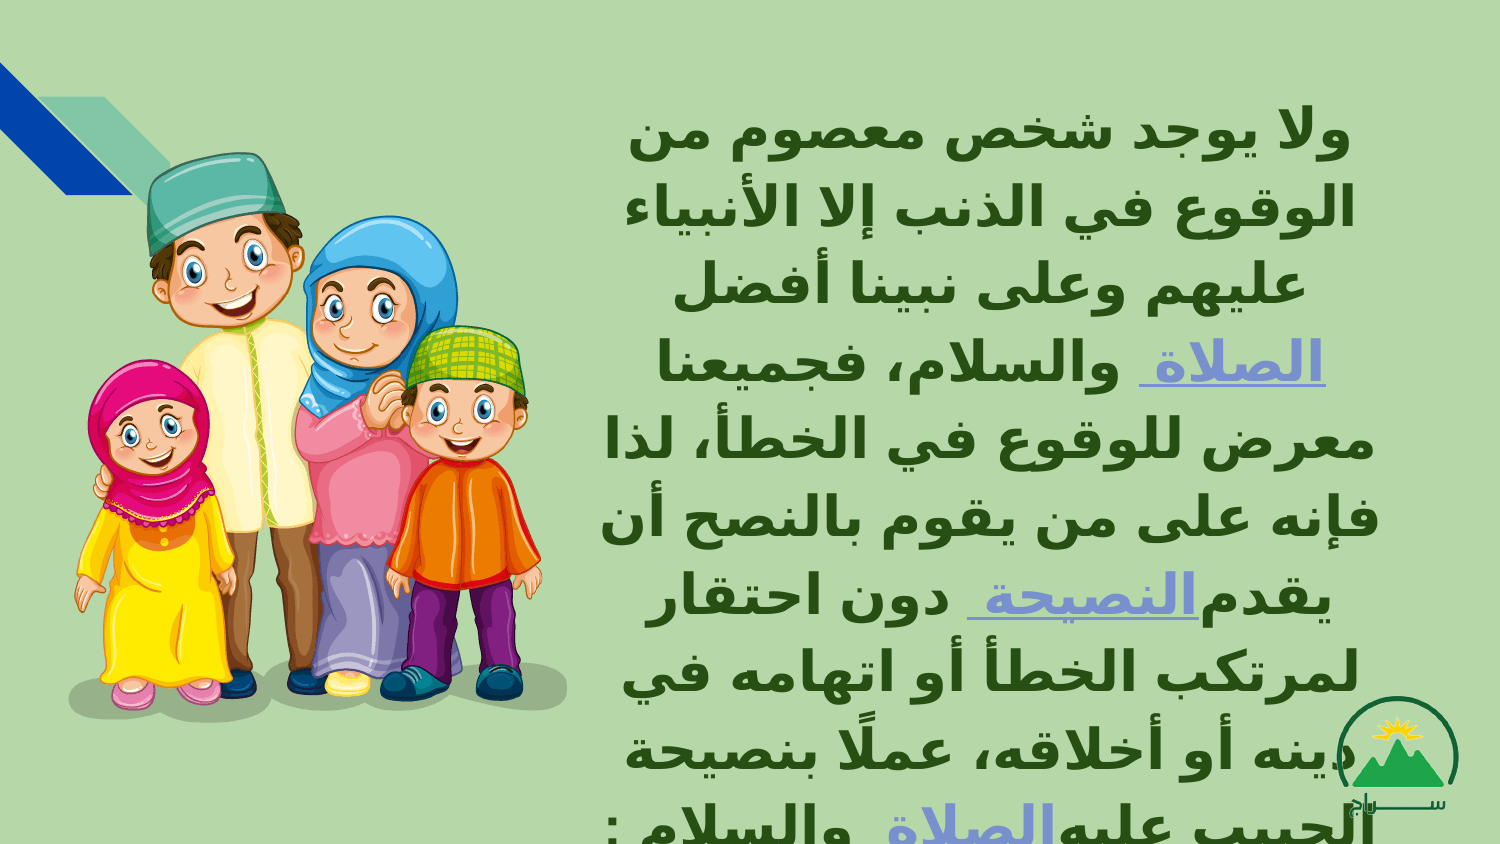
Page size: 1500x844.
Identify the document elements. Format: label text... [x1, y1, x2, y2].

picture [1315, 679, 1478, 823]
picture [68, 151, 567, 724]
list ولا يوجد شخص معصوم من الوقوع في الذنب إلا الأنبياء عليهم وعلى نبينا أفضل الصلاة والسلام، فجميعنا معرض للوقوع في الخطأ، لذا فإنه على من يقوم بالنصح أن يقدم النصيحة دون احتقار لمرتكب الخطأ أو اتهامه في دينه أو أخلاقه، عملًا بنصيحة الحبيب عليه الصلاة والسلام : "بحسب امرئ من الشر أن يحقر أخاه المسلم". [569, 67, 1413, 747]
